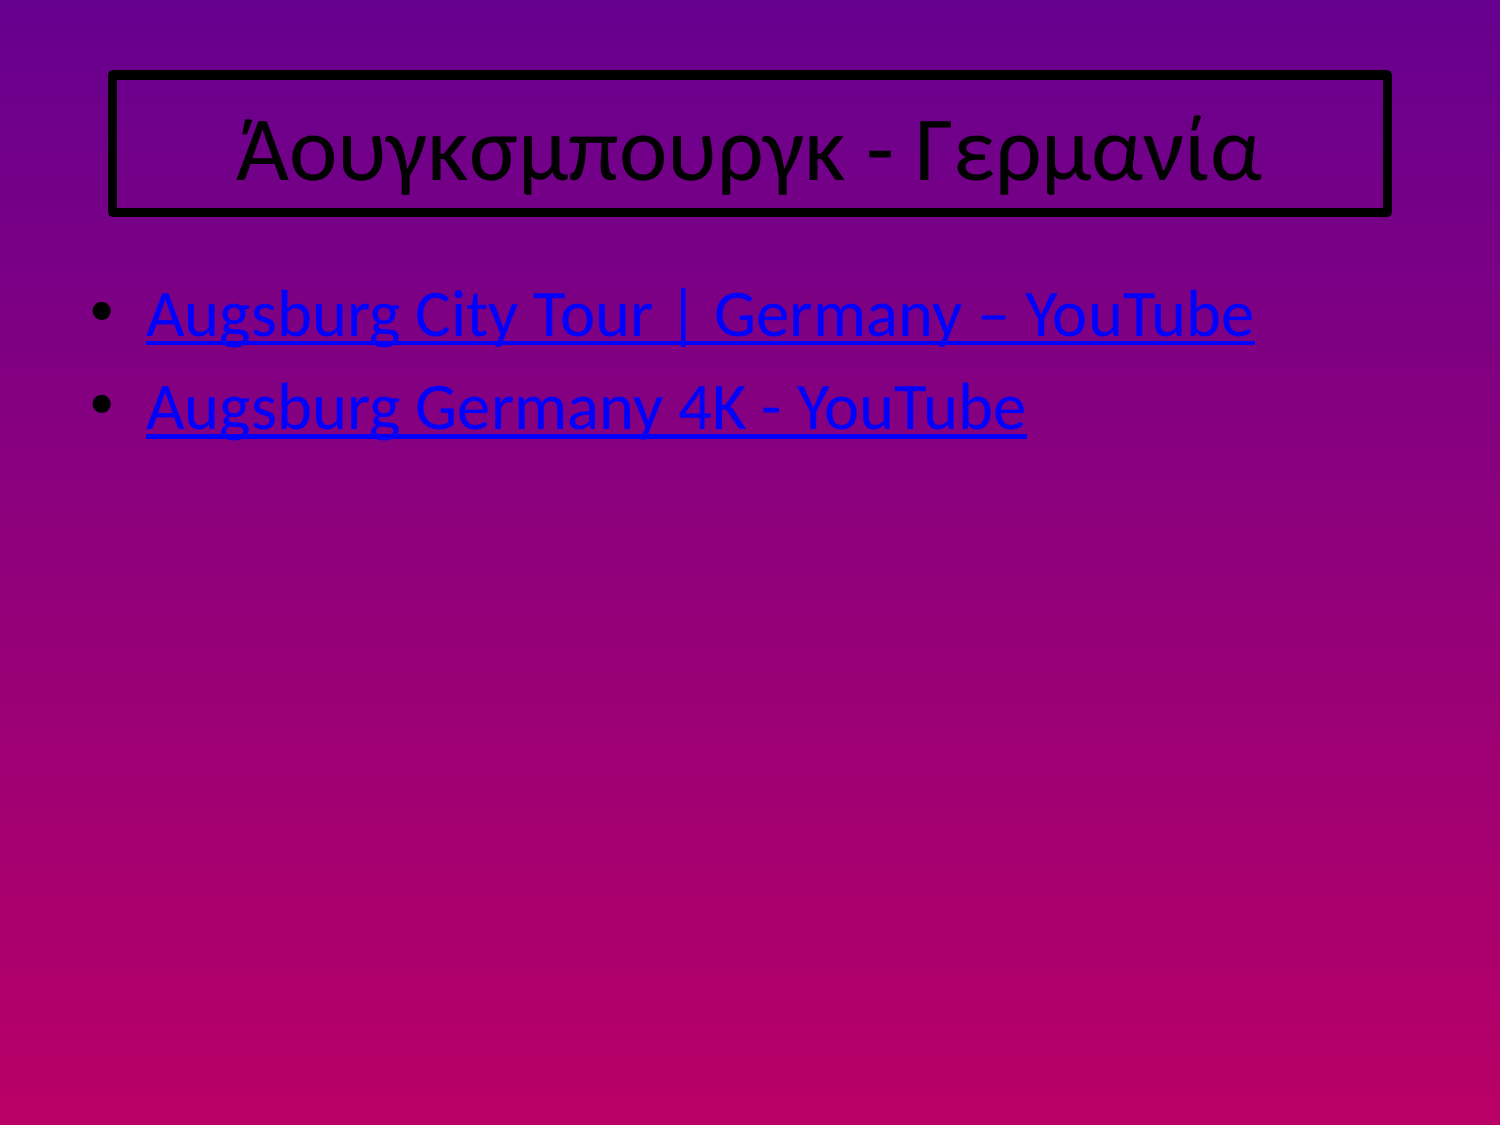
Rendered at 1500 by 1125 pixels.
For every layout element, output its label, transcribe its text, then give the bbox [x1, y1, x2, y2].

title Άουγκσμπουργκ - Γερμανία [112, 75, 1388, 213]
list Augsburg City Tour | Germany – YouTube Augsburg Germany 4K - YouTube [75, 262, 1425, 1005]
